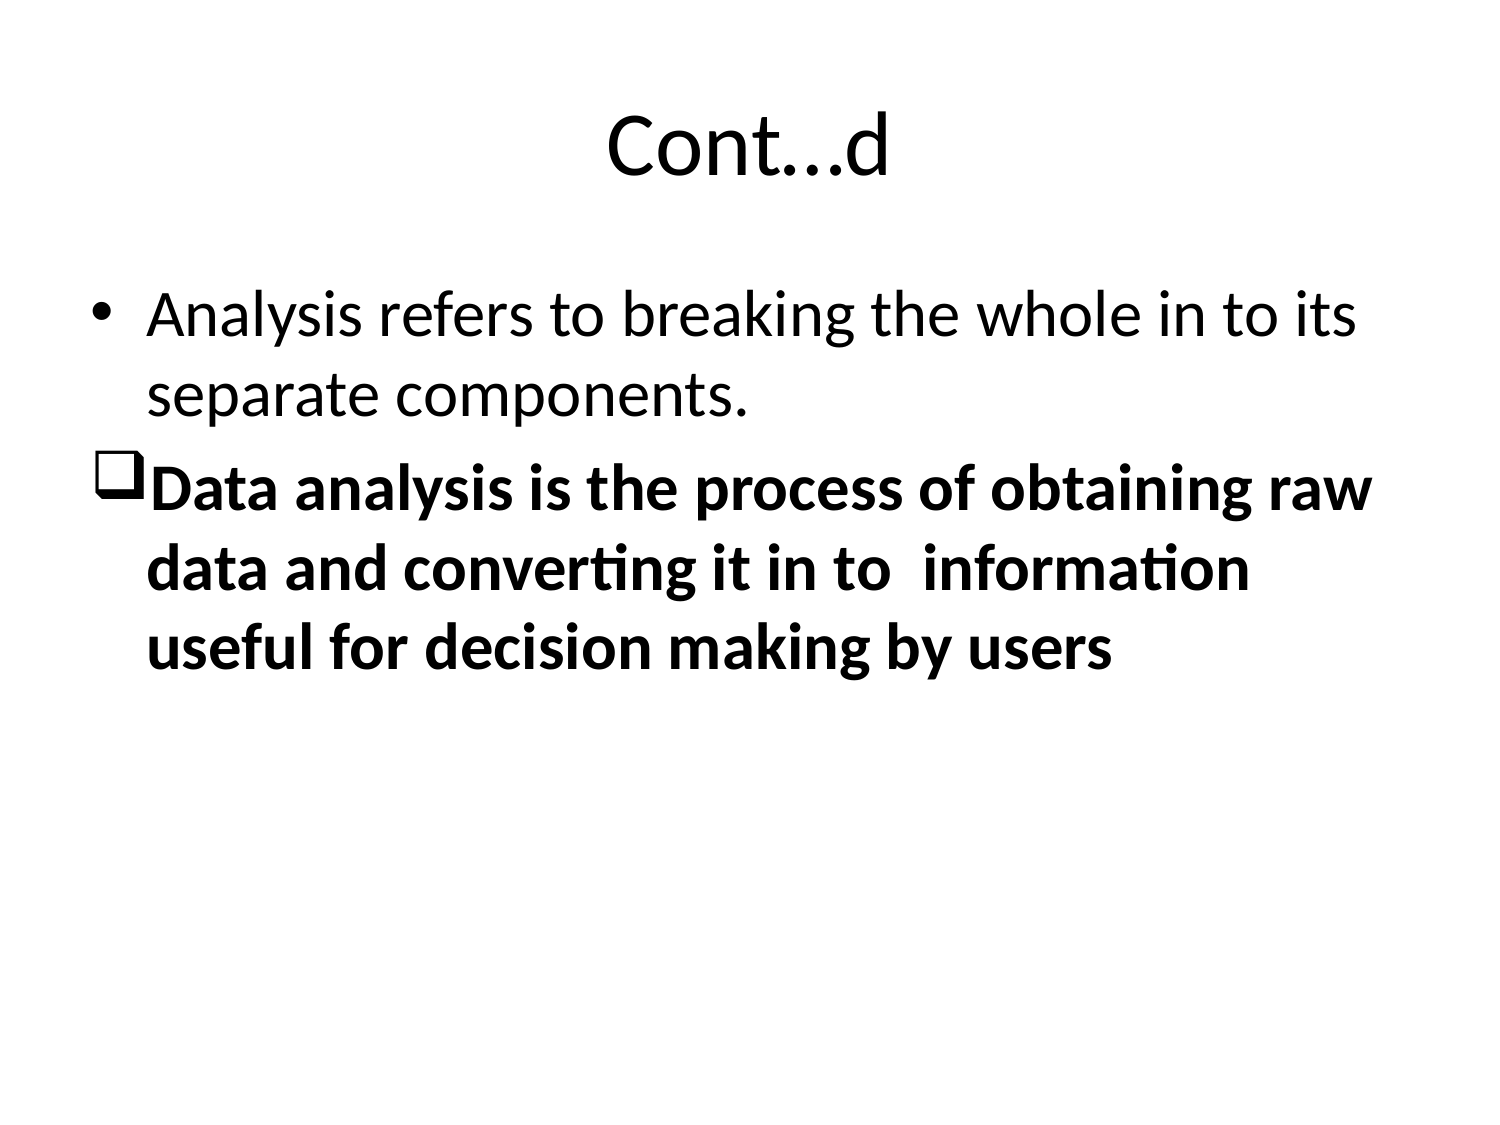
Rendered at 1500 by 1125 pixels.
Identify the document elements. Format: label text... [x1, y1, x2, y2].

list Analysis refers to breaking the whole in to its separate components. Data analysis is the process of obtaining raw data and converting it in to information useful for decision making by users [75, 262, 1425, 1005]
title Cont…d [75, 45, 1425, 233]
